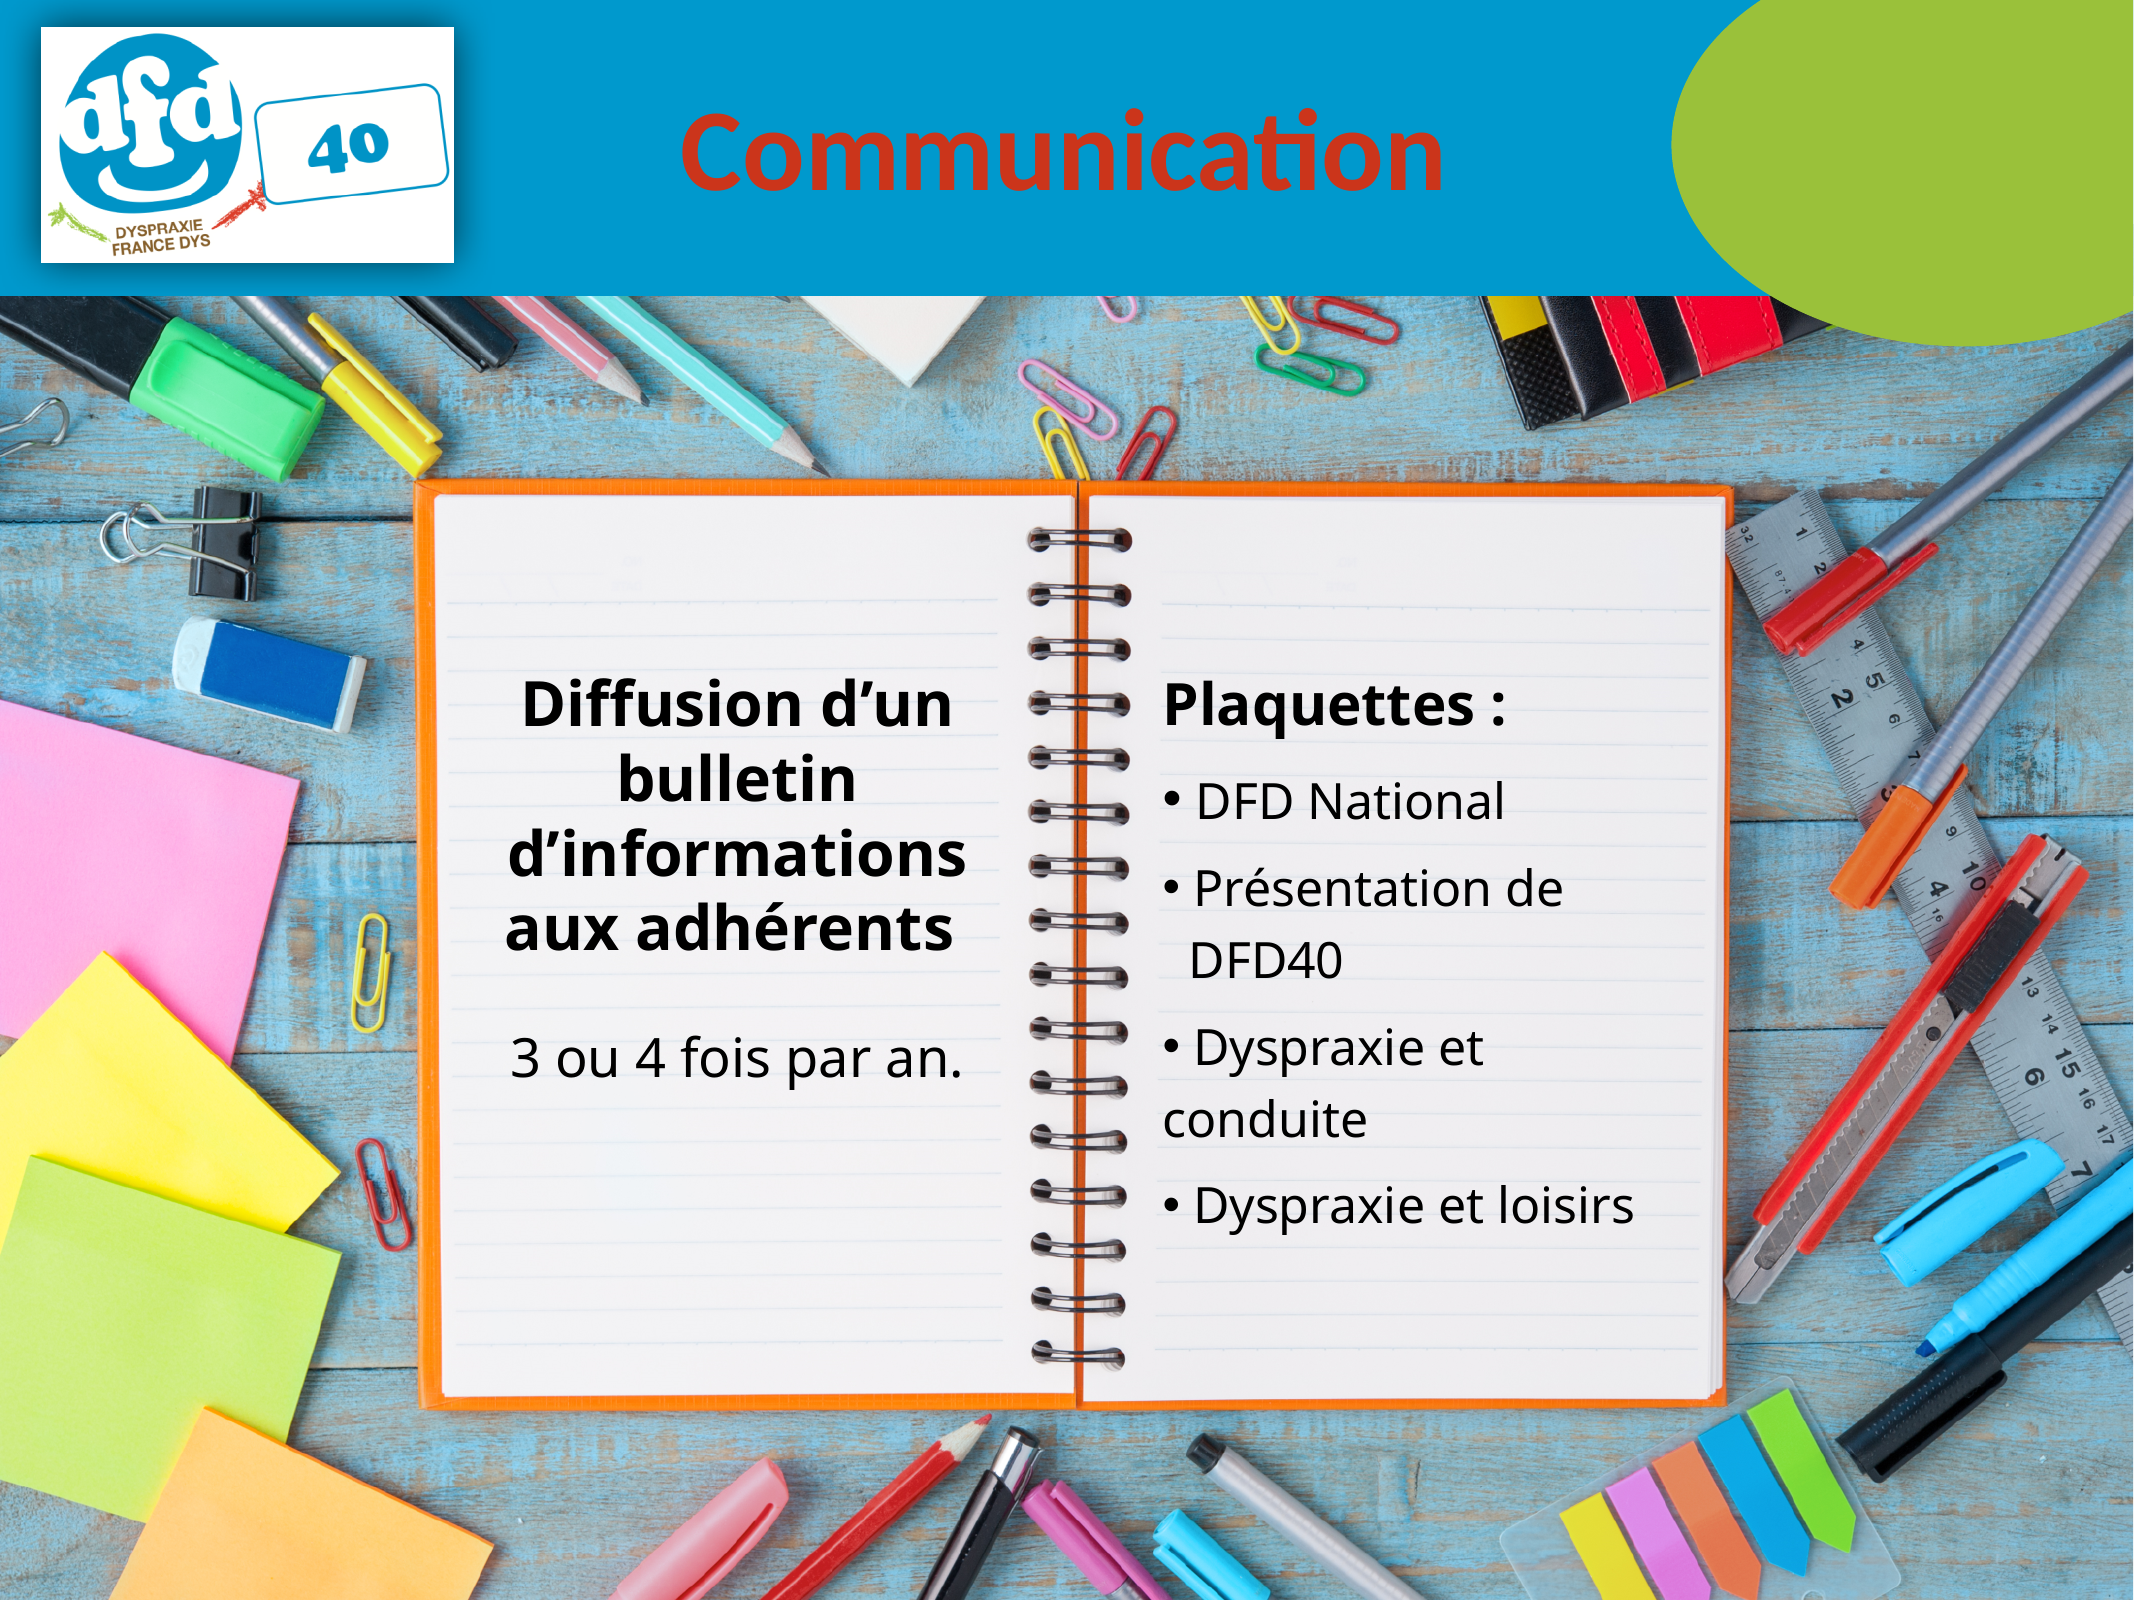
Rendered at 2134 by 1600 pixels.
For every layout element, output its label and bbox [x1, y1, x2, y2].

picture [0, 347, 2134, 1600]
text_box [0, 0, 2134, 347]
